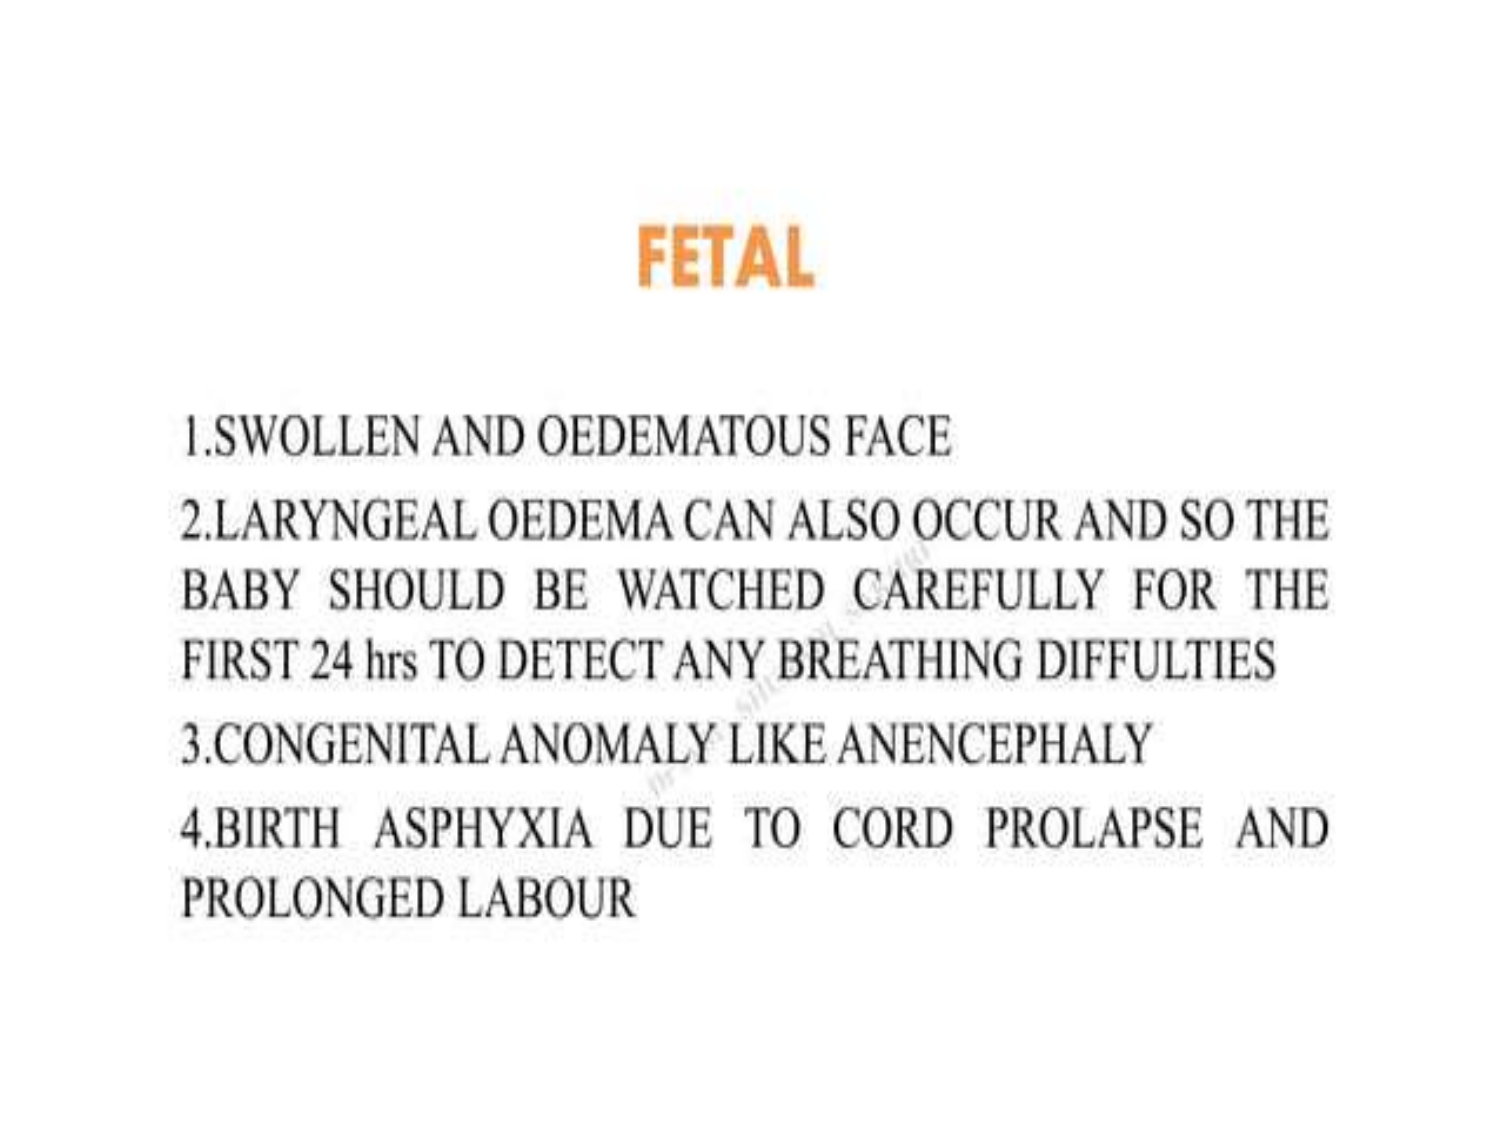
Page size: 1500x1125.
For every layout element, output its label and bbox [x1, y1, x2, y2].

picture [0, 139, 1500, 1125]
